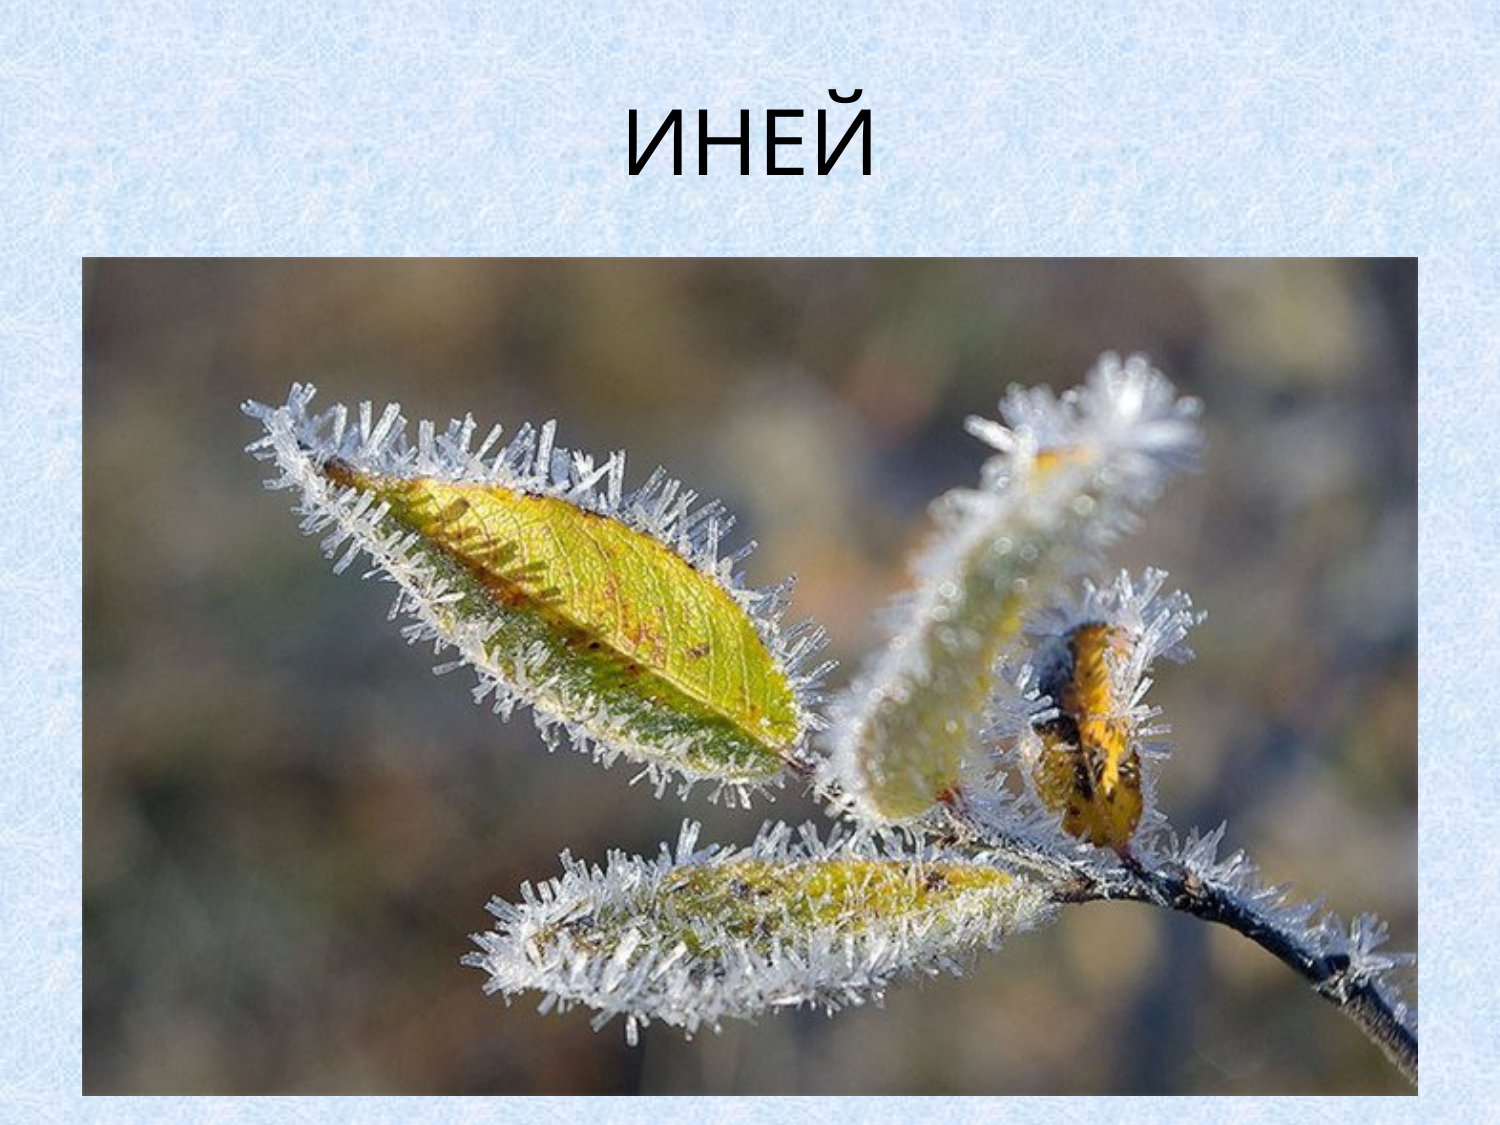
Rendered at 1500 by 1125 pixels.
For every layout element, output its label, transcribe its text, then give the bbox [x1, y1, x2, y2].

picture [0, 0, 1500, 1125]
title ИНЕЙ [75, 45, 1425, 233]
